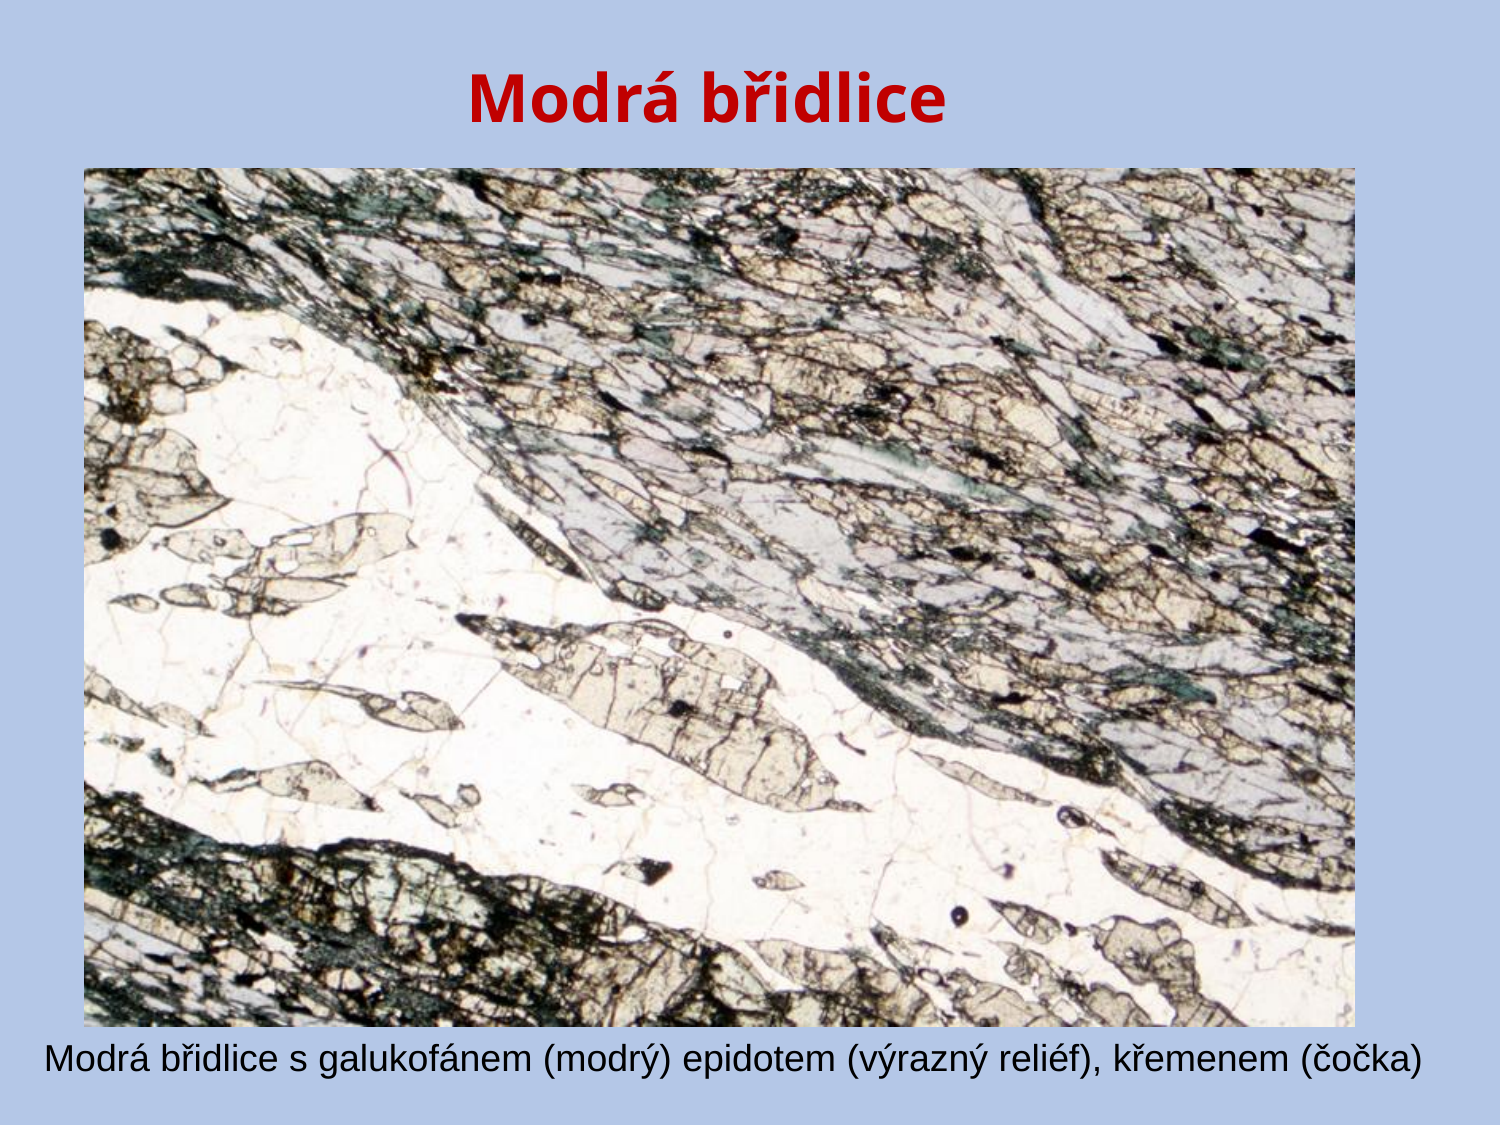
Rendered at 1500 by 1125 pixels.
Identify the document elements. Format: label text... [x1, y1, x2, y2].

text_box Modrá břidlice s galukofánem (modrý) epidotem (výrazný reliéf), křemenem (čočka) [28, 1026, 1439, 1087]
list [84, 168, 1355, 1027]
text_box Modrá břidlice [417, 33, 999, 168]
